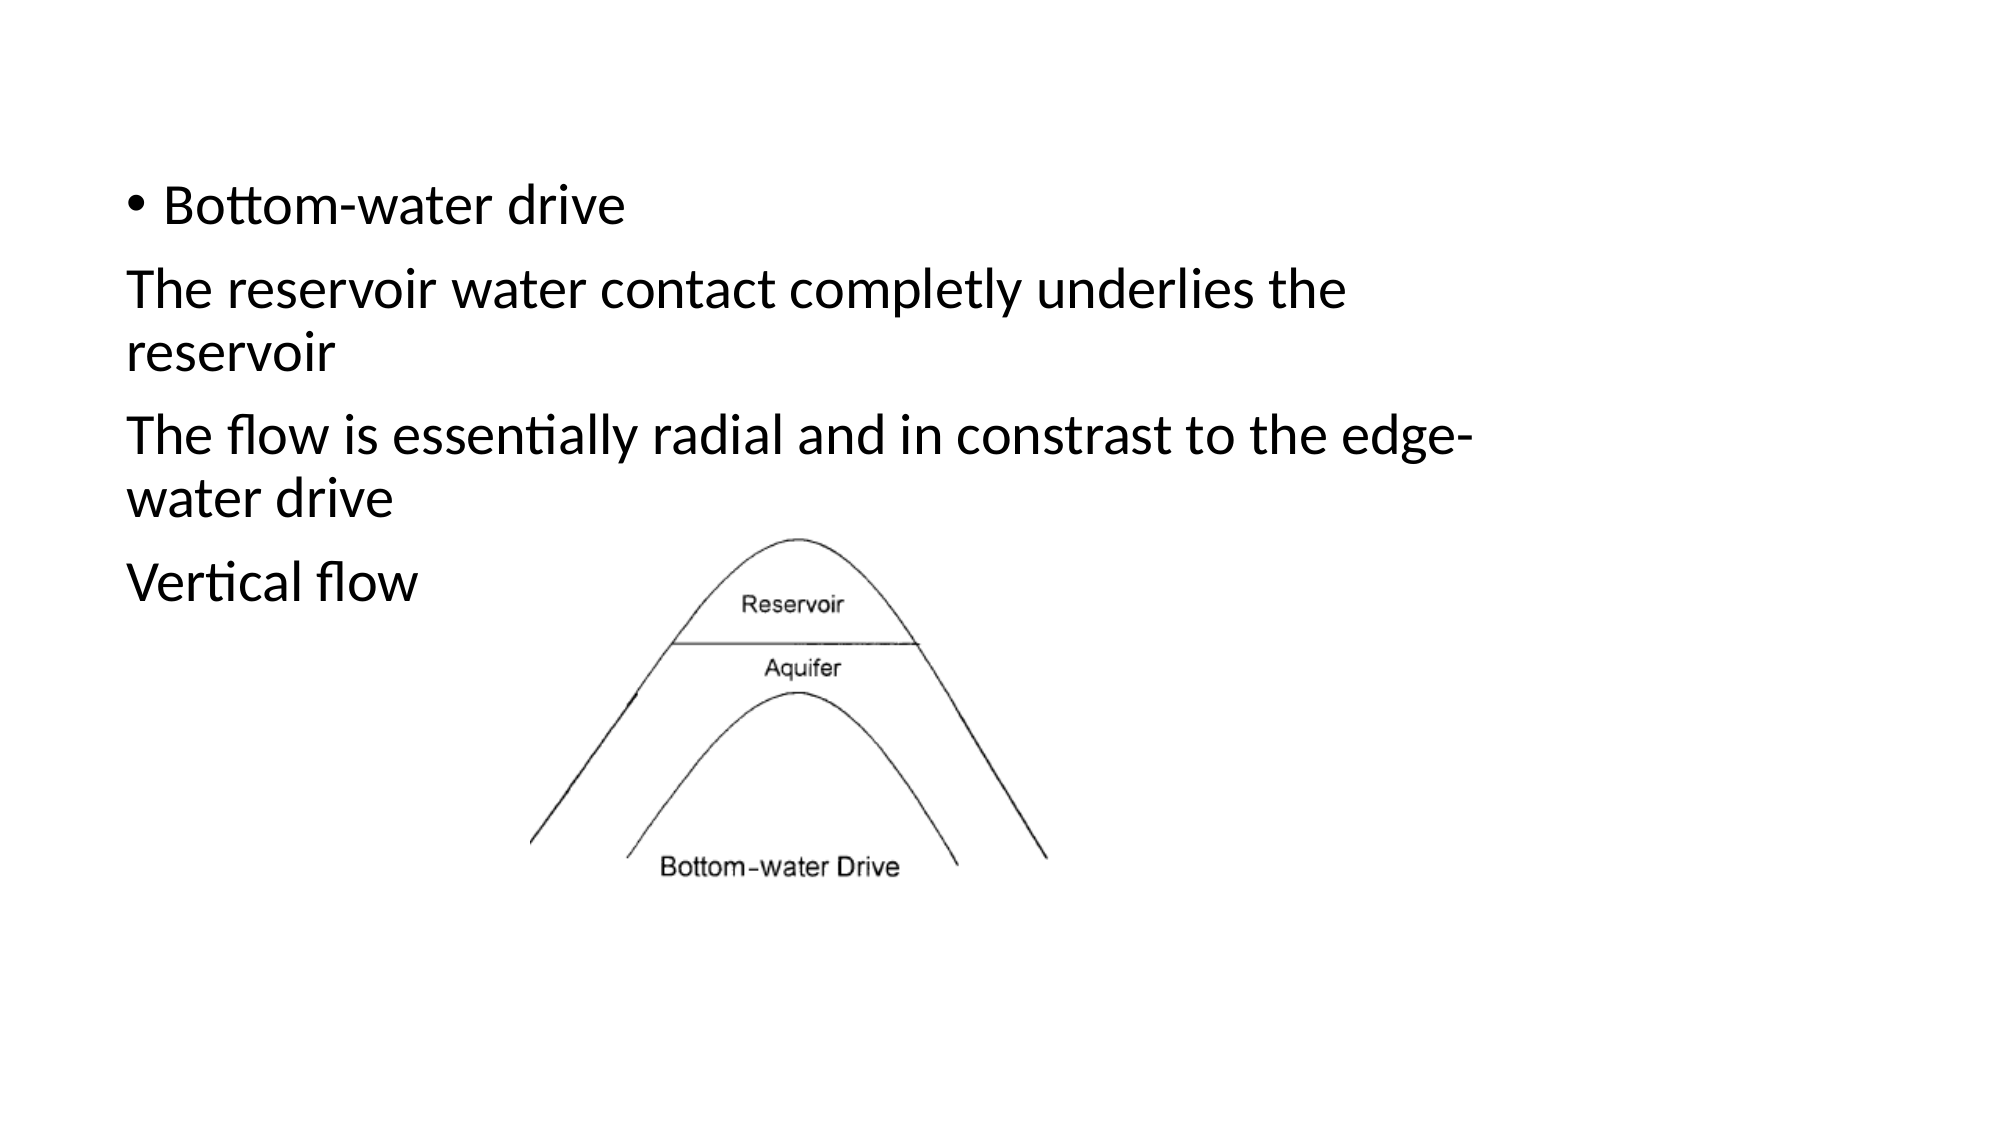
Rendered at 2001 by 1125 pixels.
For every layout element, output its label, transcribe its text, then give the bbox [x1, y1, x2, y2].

list Bottom-water drive The reservoir water contact completly underlies the reservoir The flow is essentially radial and in constrast to the edge-water drive Vertical flow [111, 166, 1522, 804]
picture [530, 465, 1103, 965]
